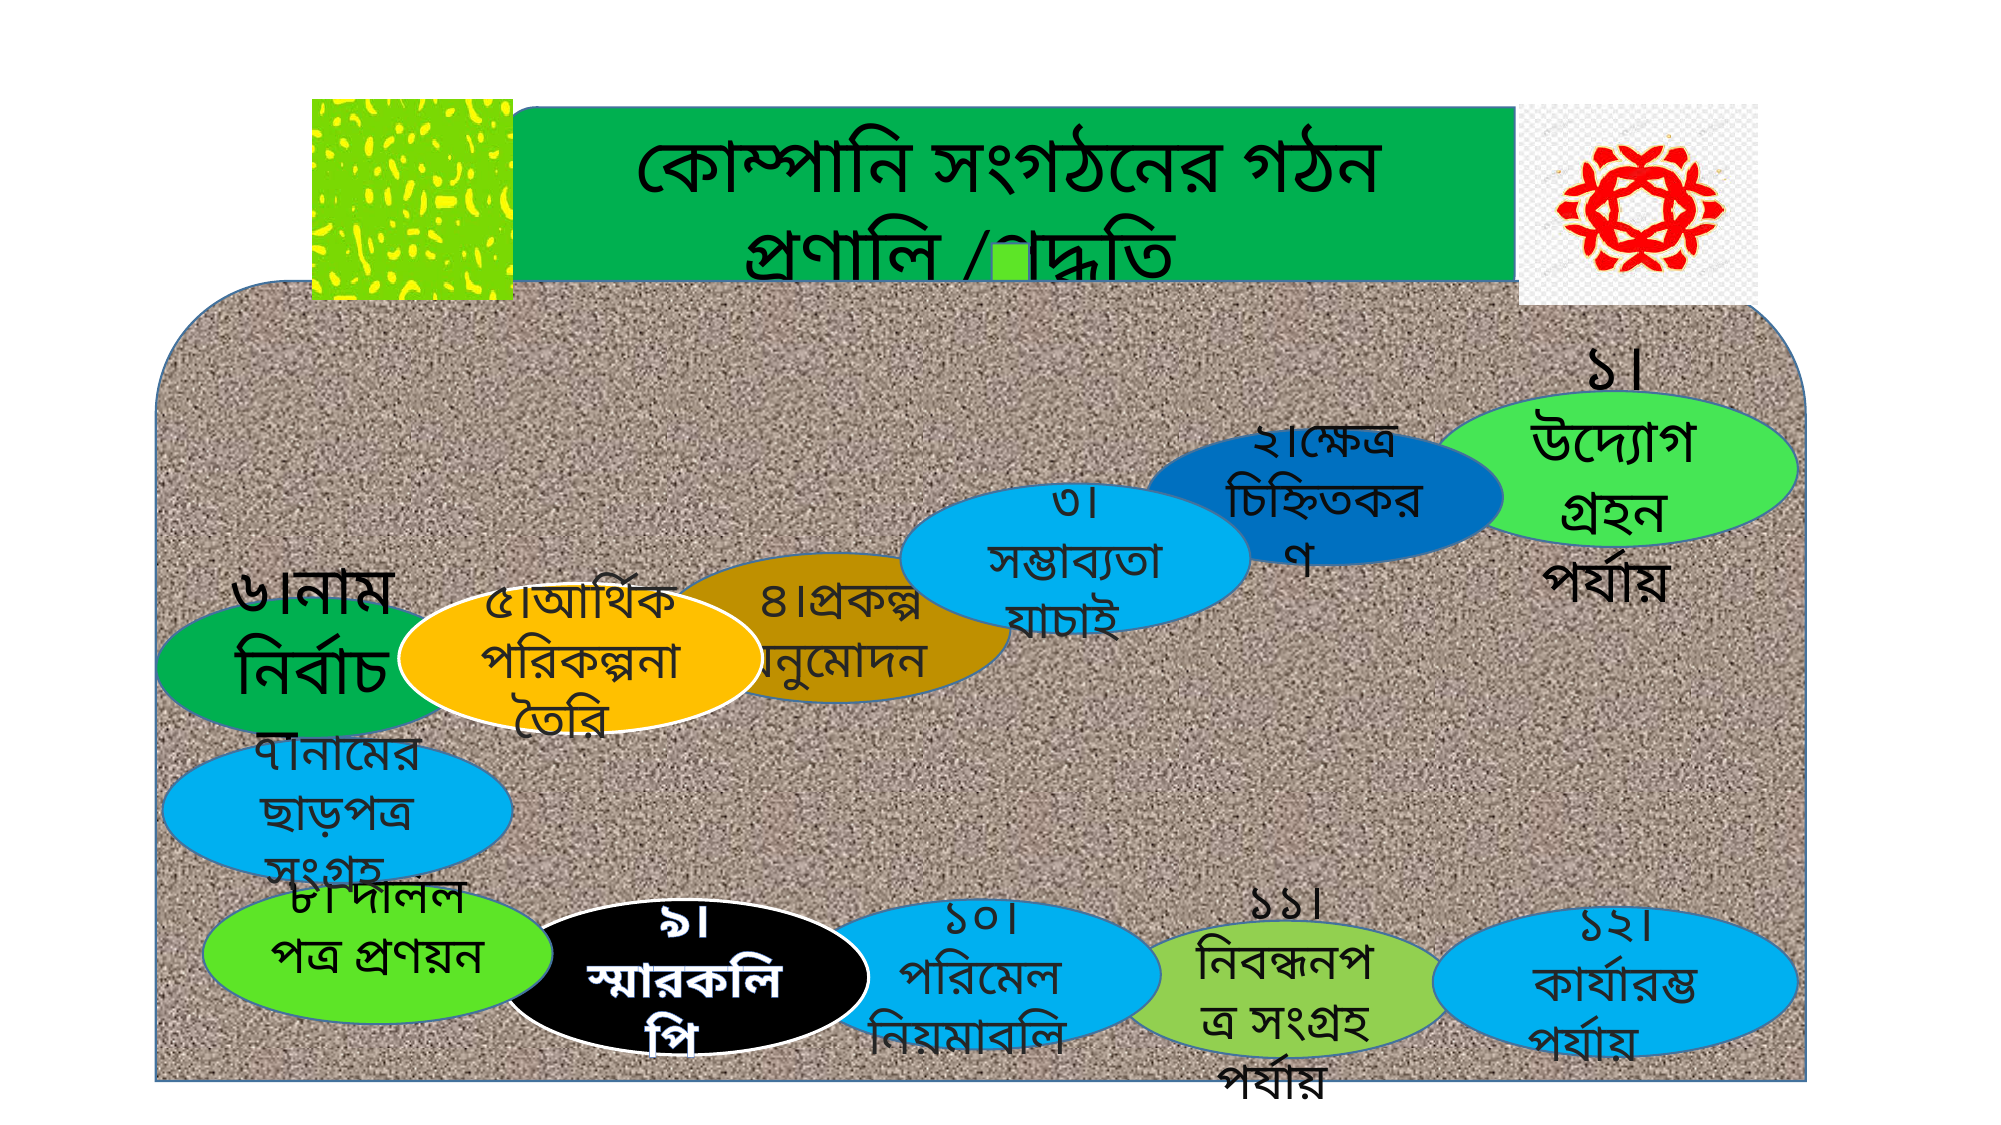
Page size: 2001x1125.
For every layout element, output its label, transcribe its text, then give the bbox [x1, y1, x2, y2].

text_box [990, 242, 1031, 279]
picture [1519, 104, 1758, 305]
text_box ৮। দলিল পত্র প্রণয়ন [201, 882, 554, 1026]
text_box ২।ক্ষেত্র চিহ্নিতকরণ [1147, 428, 1504, 567]
text_box ৭।নামের ছাড়পত্র সংগ্রহ [161, 736, 514, 885]
text_box ১০। পরিমেল নিয়মাবলি [835, 898, 1162, 1051]
text_box ৩।সম্ভাব্যতা যাচাই [899, 482, 1252, 635]
text_box ১। উদ্যোগ গ্রহন পর্যায় [1439, 390, 1799, 549]
text_box ১১।নিবন্ধনপত্র সংগ্রহ পর্যায় [1130, 919, 1446, 1060]
text_box কোম্পানি সংগঠনের গঠন প্রণালি /পদ্ধতি [513, 106, 1516, 279]
text_box ৯।স্মারকলিপি [508, 897, 871, 1057]
text_box ৫।আর্থিক পরিকল্পনা তৈরি [397, 581, 765, 736]
picture [312, 99, 513, 300]
text_box ১২।কার্যারম্ভ পর্যায় [1431, 905, 1799, 1058]
text_box ৬।নাম নির্বাচন [155, 596, 441, 739]
text_box [154, 279, 1807, 1083]
text_box ৪।প্রকল্প অনুমোদন [679, 551, 1012, 705]
